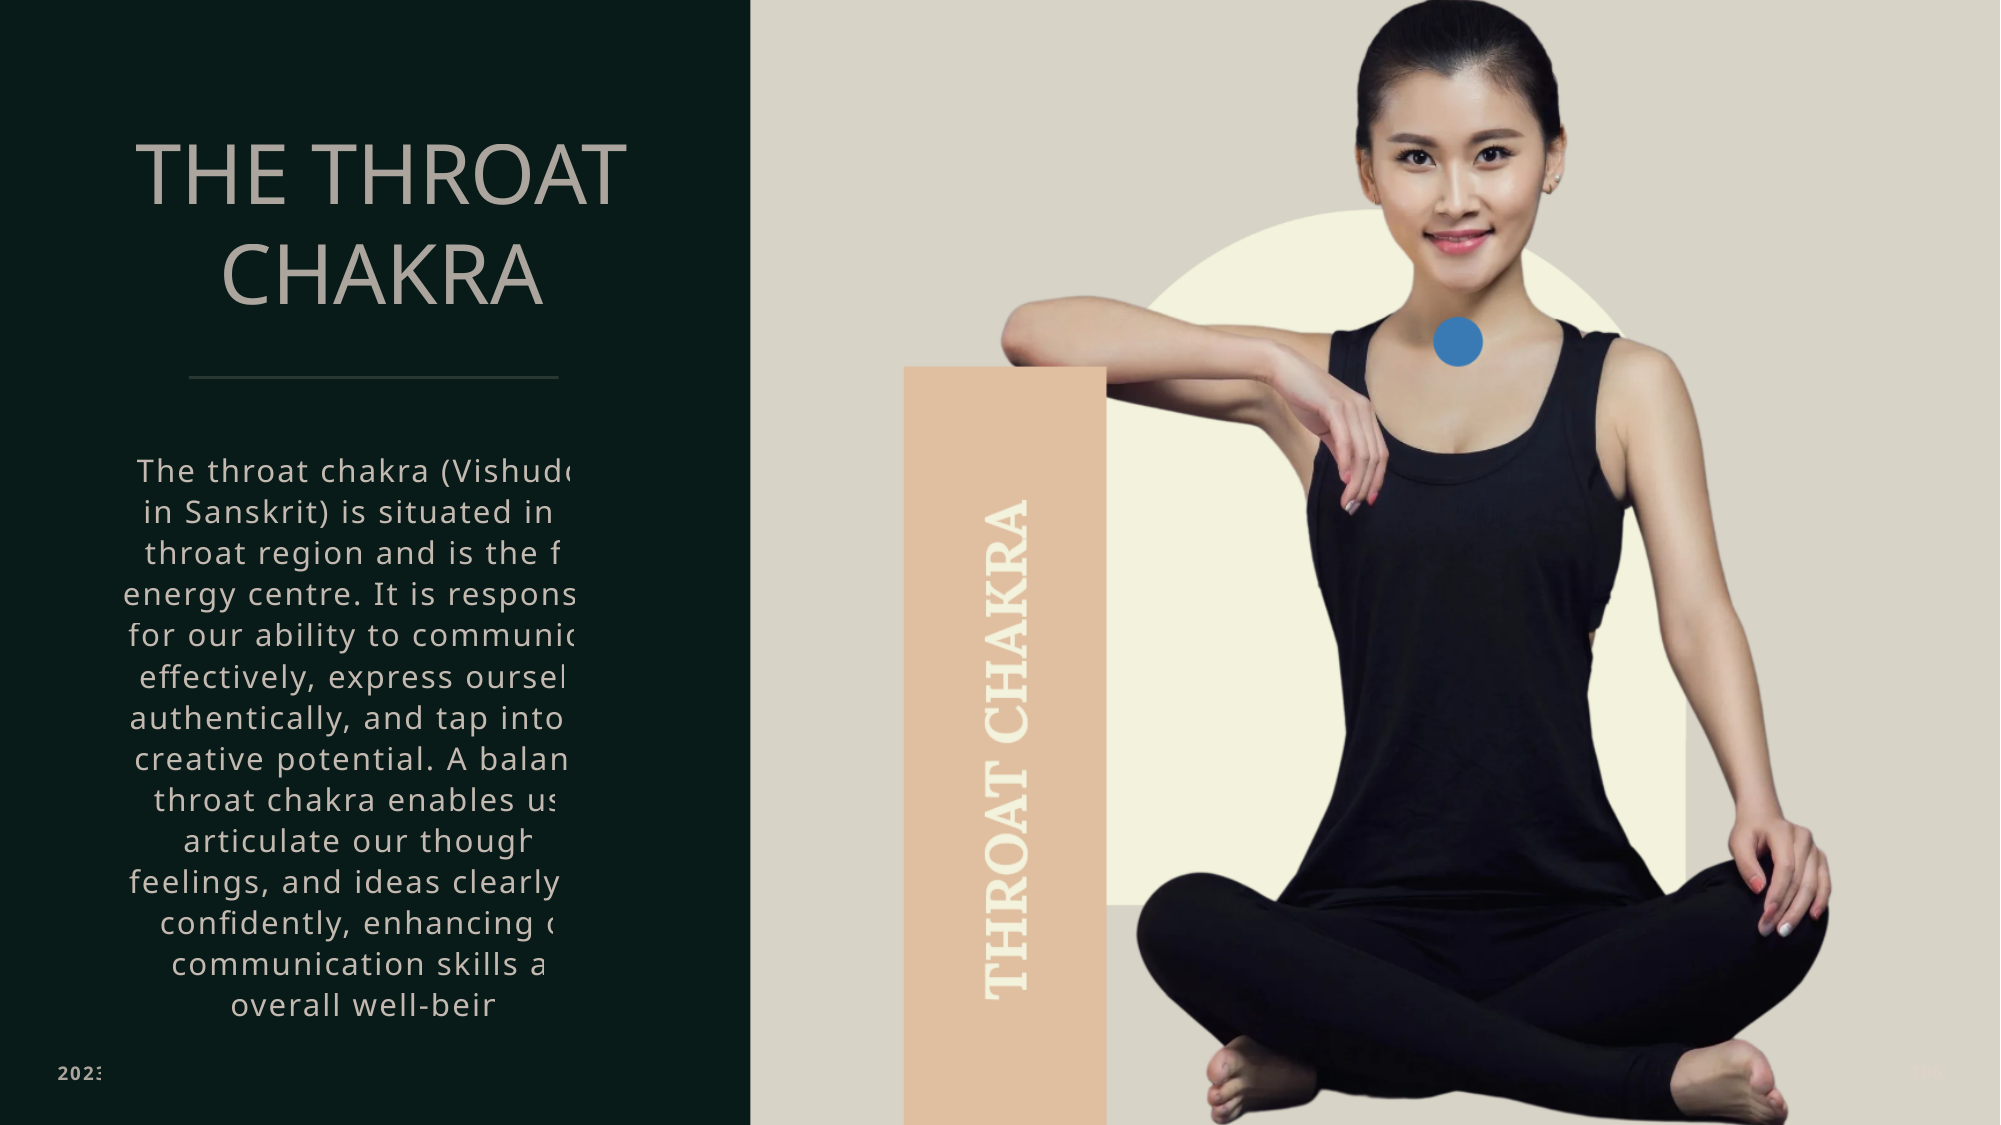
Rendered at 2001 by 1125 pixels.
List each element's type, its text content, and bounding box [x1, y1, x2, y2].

slide_number 2023 [42, 1042, 588, 1103]
title THE THROAT CHAKRA [79, 106, 684, 337]
list The throat chakra (Vishuddha in Sanskrit) is situated in the throat region and is the fifth energy centre. It is responsible for our ability to communicate effectively, express ourselves authentically, and tap into our creative potential. A balanced throat chakra enables us to articulate our thoughts, feelings, and ideas clearly and confidently, enhancing our communication skills and overall well-being. [106, 440, 659, 1043]
picture [750, 0, 2000, 1125]
